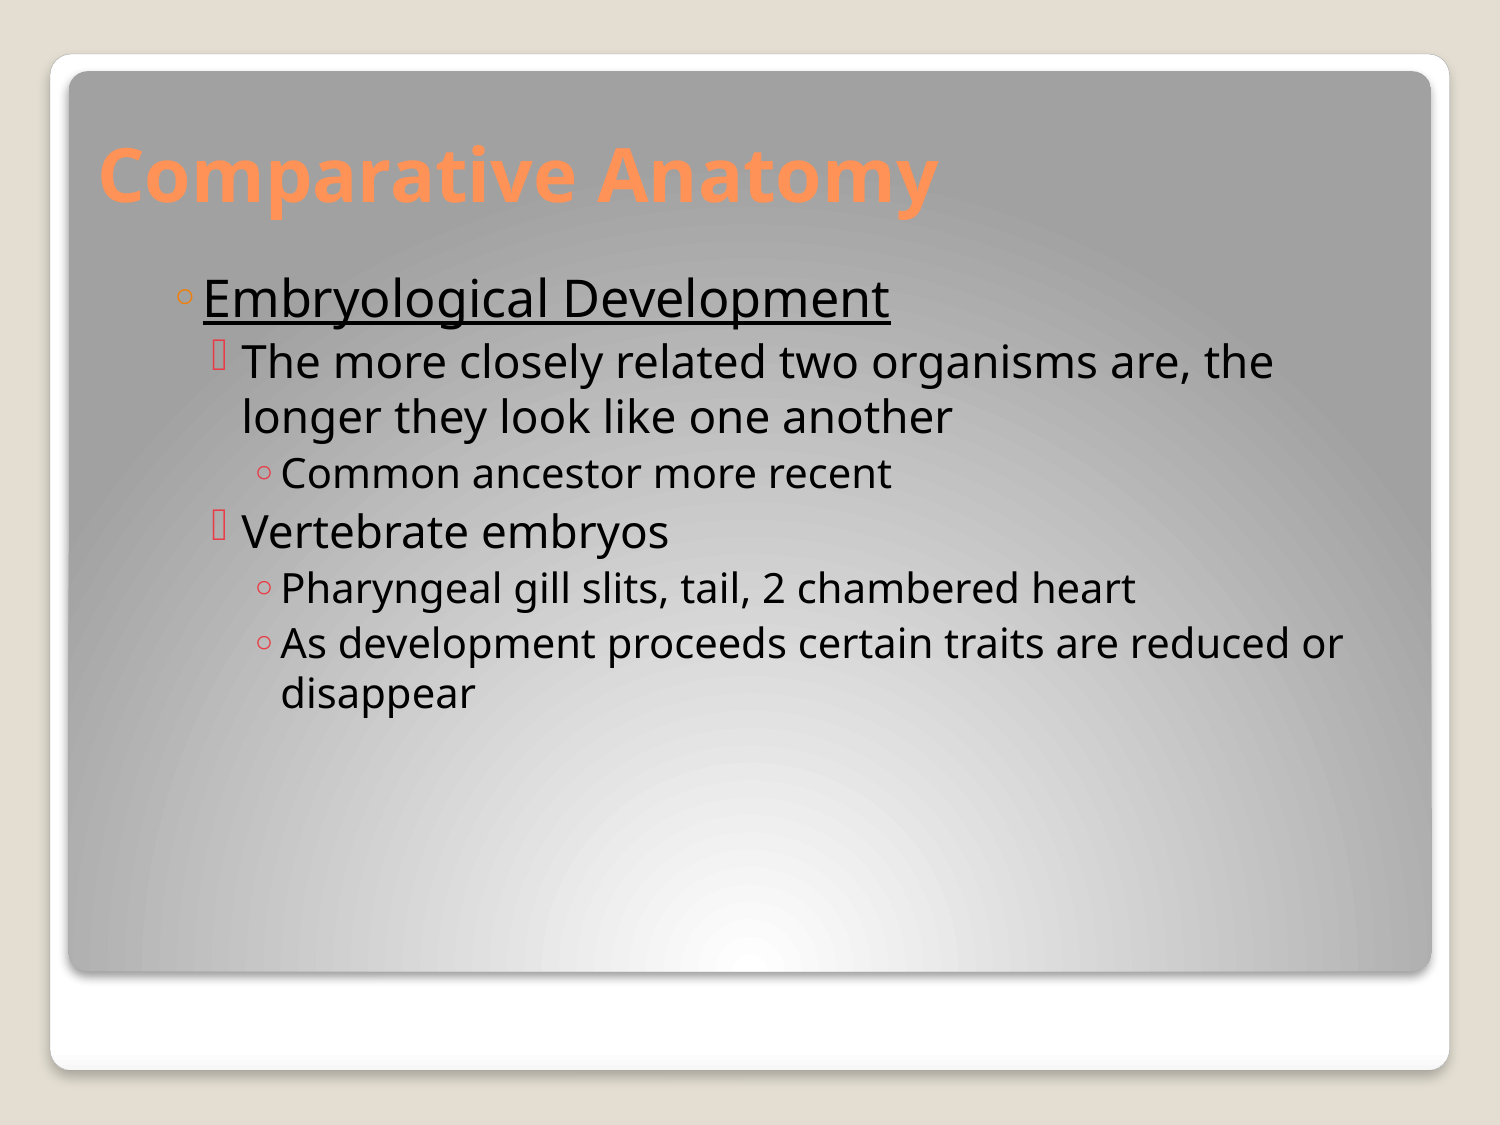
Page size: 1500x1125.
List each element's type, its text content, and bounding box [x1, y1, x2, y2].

title Comparative Anatomy [82, 62, 1425, 225]
list Embryological Development The more closely related two organisms are, the longer they look like one another Common ancestor more recent Vertebrate embryos Pharyngeal gill slits, tail, 2 chambered heart As development proceeds certain traits are reduced or disappear [82, 249, 1425, 963]
